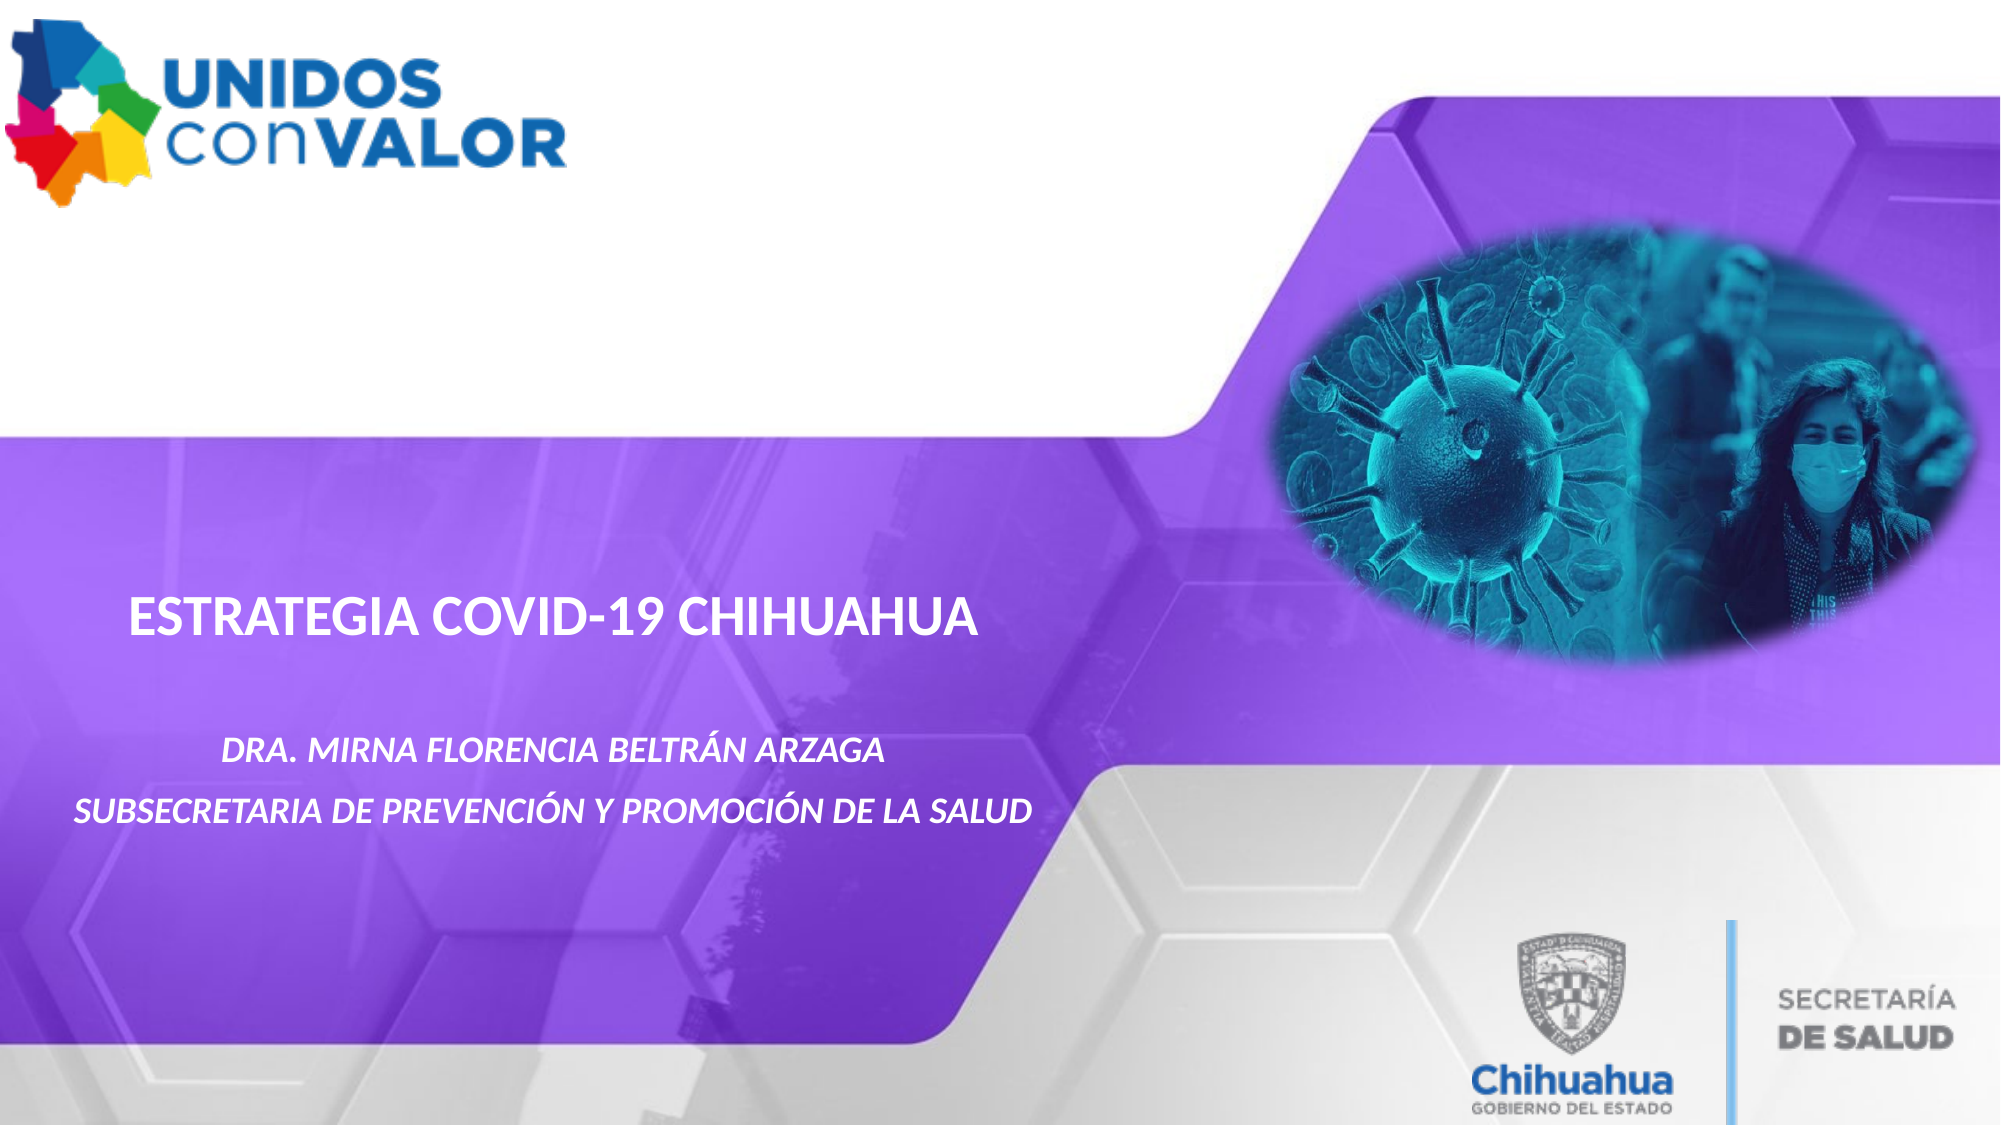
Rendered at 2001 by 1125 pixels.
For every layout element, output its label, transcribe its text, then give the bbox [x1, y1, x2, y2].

picture [0, 0, 2001, 1125]
title Estrategia COVID-19 Chihuahua [0, 457, 1162, 777]
subtitle Dra. MIRNA FLORENCIA BELTRÁN ARZAGA SUBSECRETARIA DE PREVENCIÓN Y PROMOCIÓN DE LA SALUD [54, 704, 1053, 858]
